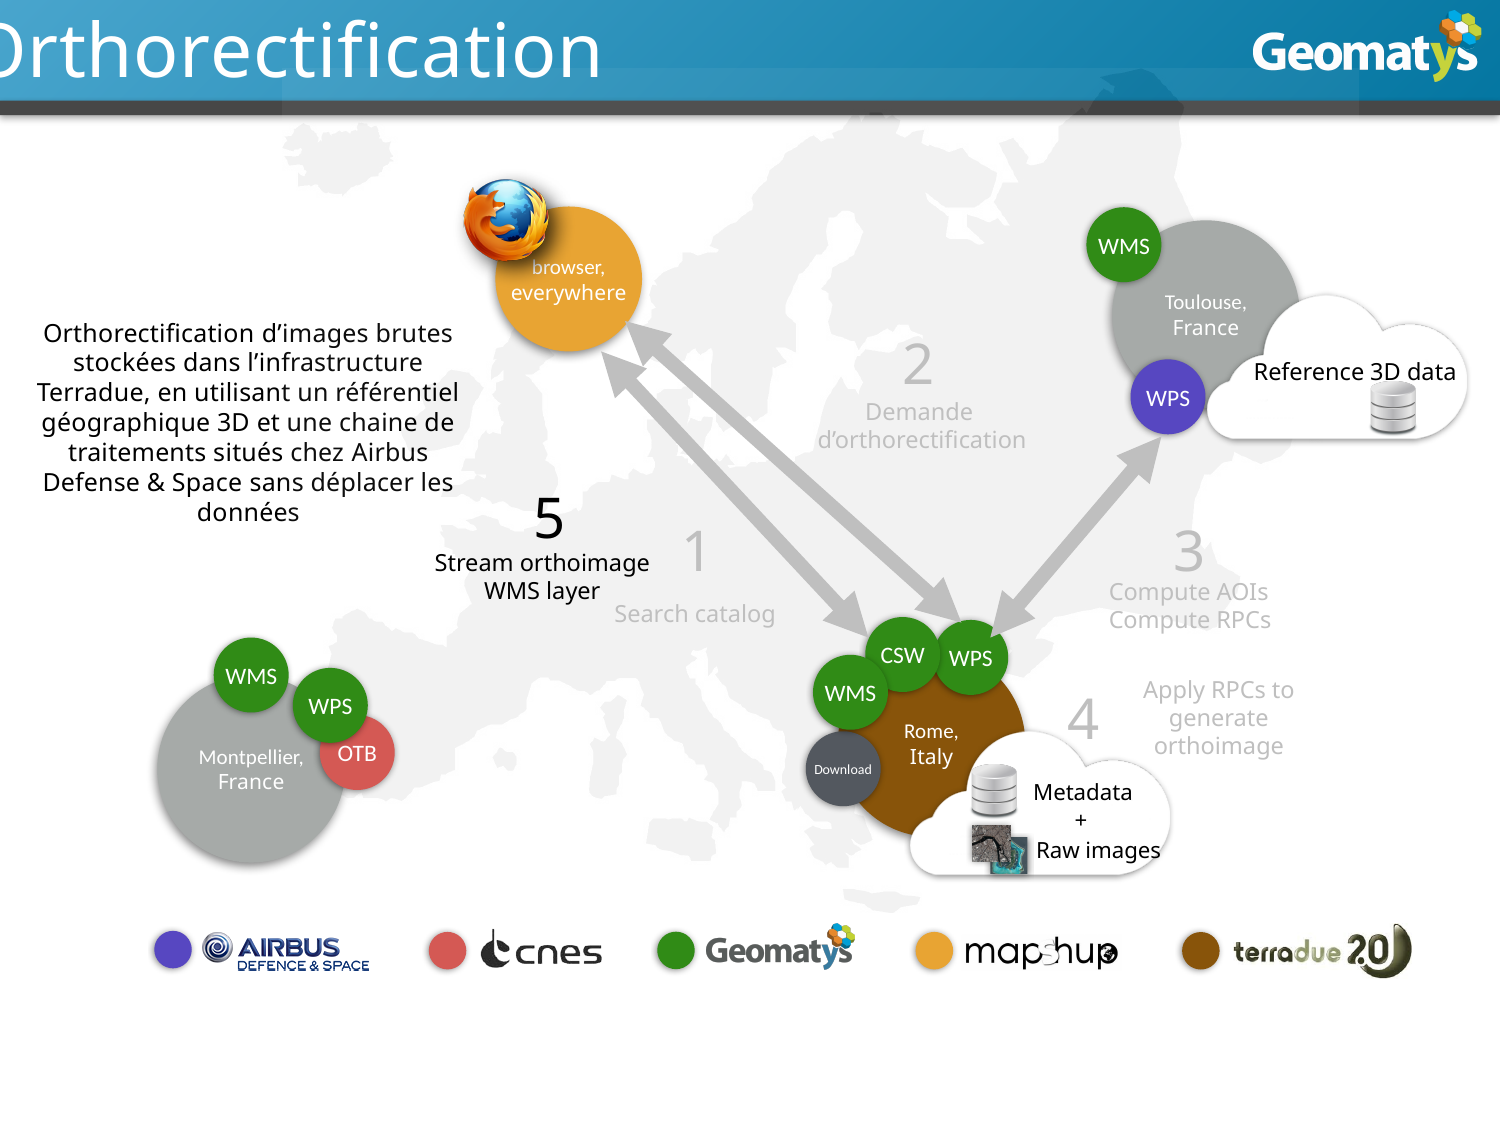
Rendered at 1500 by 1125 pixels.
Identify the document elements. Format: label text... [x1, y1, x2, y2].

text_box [656, 923, 855, 971]
picture [1412, 37, 1455, 81]
picture [281, 0, 1467, 933]
text_box WMS [213, 637, 276, 713]
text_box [600, 351, 869, 638]
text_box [428, 928, 602, 970]
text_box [624, 320, 962, 623]
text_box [990, 436, 1162, 638]
text_box Orthorectification d’images brutes stockées dans l’infrastructure Terradue, en utilisant un référentiel géographique 3D et une chaine de traitements situés chez Airbus Defense & Space sans déplacer les données [15, 312, 276, 557]
picture [1440, 14, 1481, 46]
picture [1387, 43, 1410, 70]
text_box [1181, 923, 1413, 979]
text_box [154, 930, 369, 971]
text_box Orthorectification [0, 0, 625, 97]
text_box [915, 941, 1122, 972]
picture [1458, 48, 1477, 70]
text_box Montpellier, France [157, 685, 276, 863]
